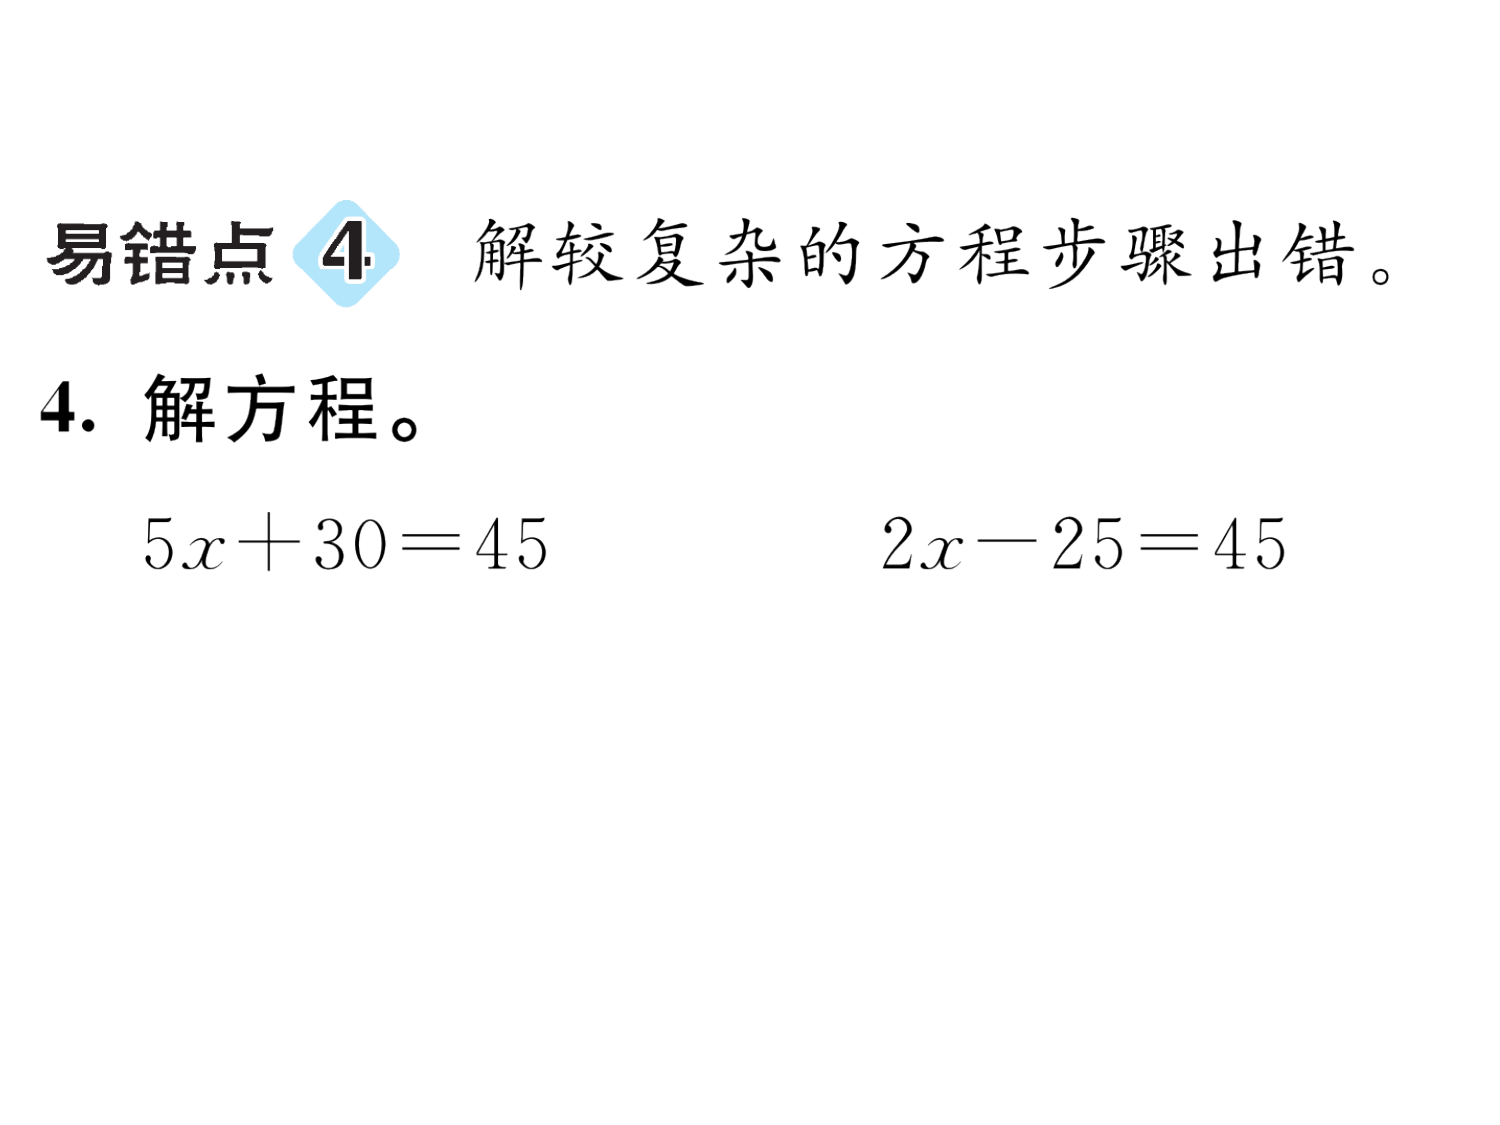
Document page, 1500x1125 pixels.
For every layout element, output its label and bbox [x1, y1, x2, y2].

picture [35, 177, 1453, 896]
